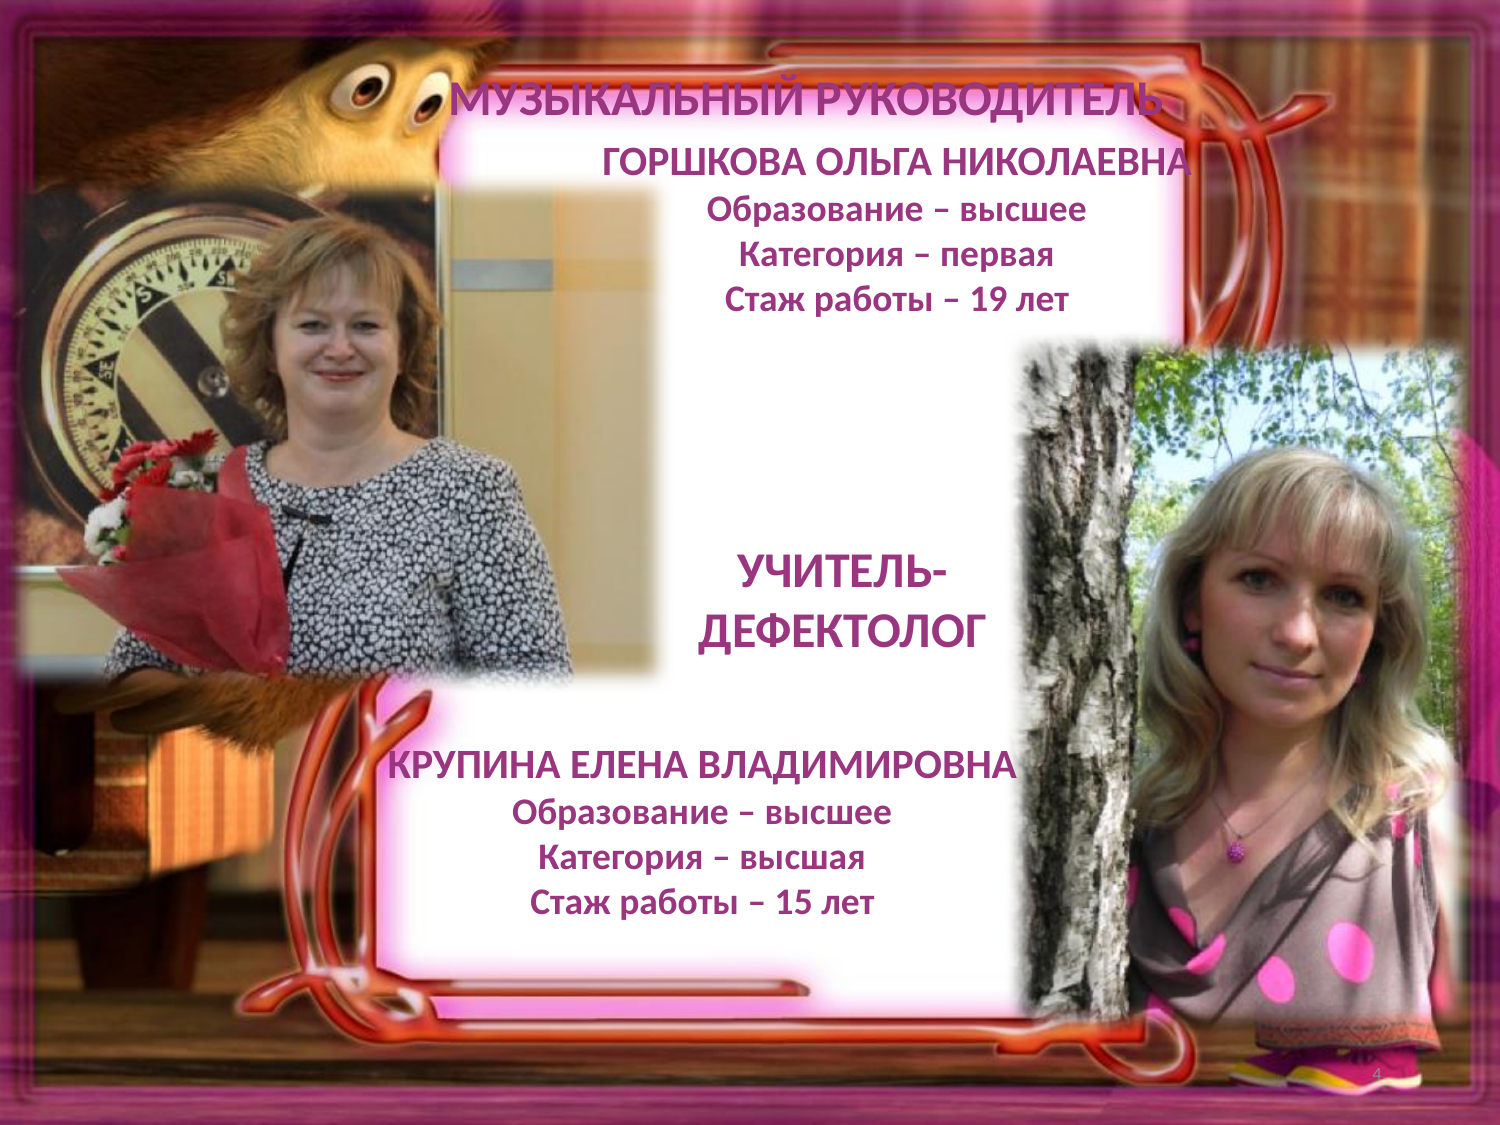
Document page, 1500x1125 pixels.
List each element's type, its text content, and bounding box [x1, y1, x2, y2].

text_box МУЗЫКАЛЬНЫЙ РУКОВОДИТЕЛЬ [433, 58, 1180, 133]
picture [0, 0, 1500, 1125]
text_box ГОРШКОВА ОЛЬГА НИКОЛАЕВНА Образование – высшее Категория – первая Стаж работы – 19 лет [522, 126, 1273, 371]
slide_number 4 [1059, 1042, 1397, 1103]
text_box УЧИТЕЛЬ- ДЕФЕКТОЛОГ [683, 530, 1002, 665]
text_box КРУПИНА ЕЛЕНА ВЛАДИМИРОВНА Образование – высшее Категория – высшая Стаж работы – 15 лет [327, 729, 1004, 930]
text_box [463, 116, 1331, 193]
